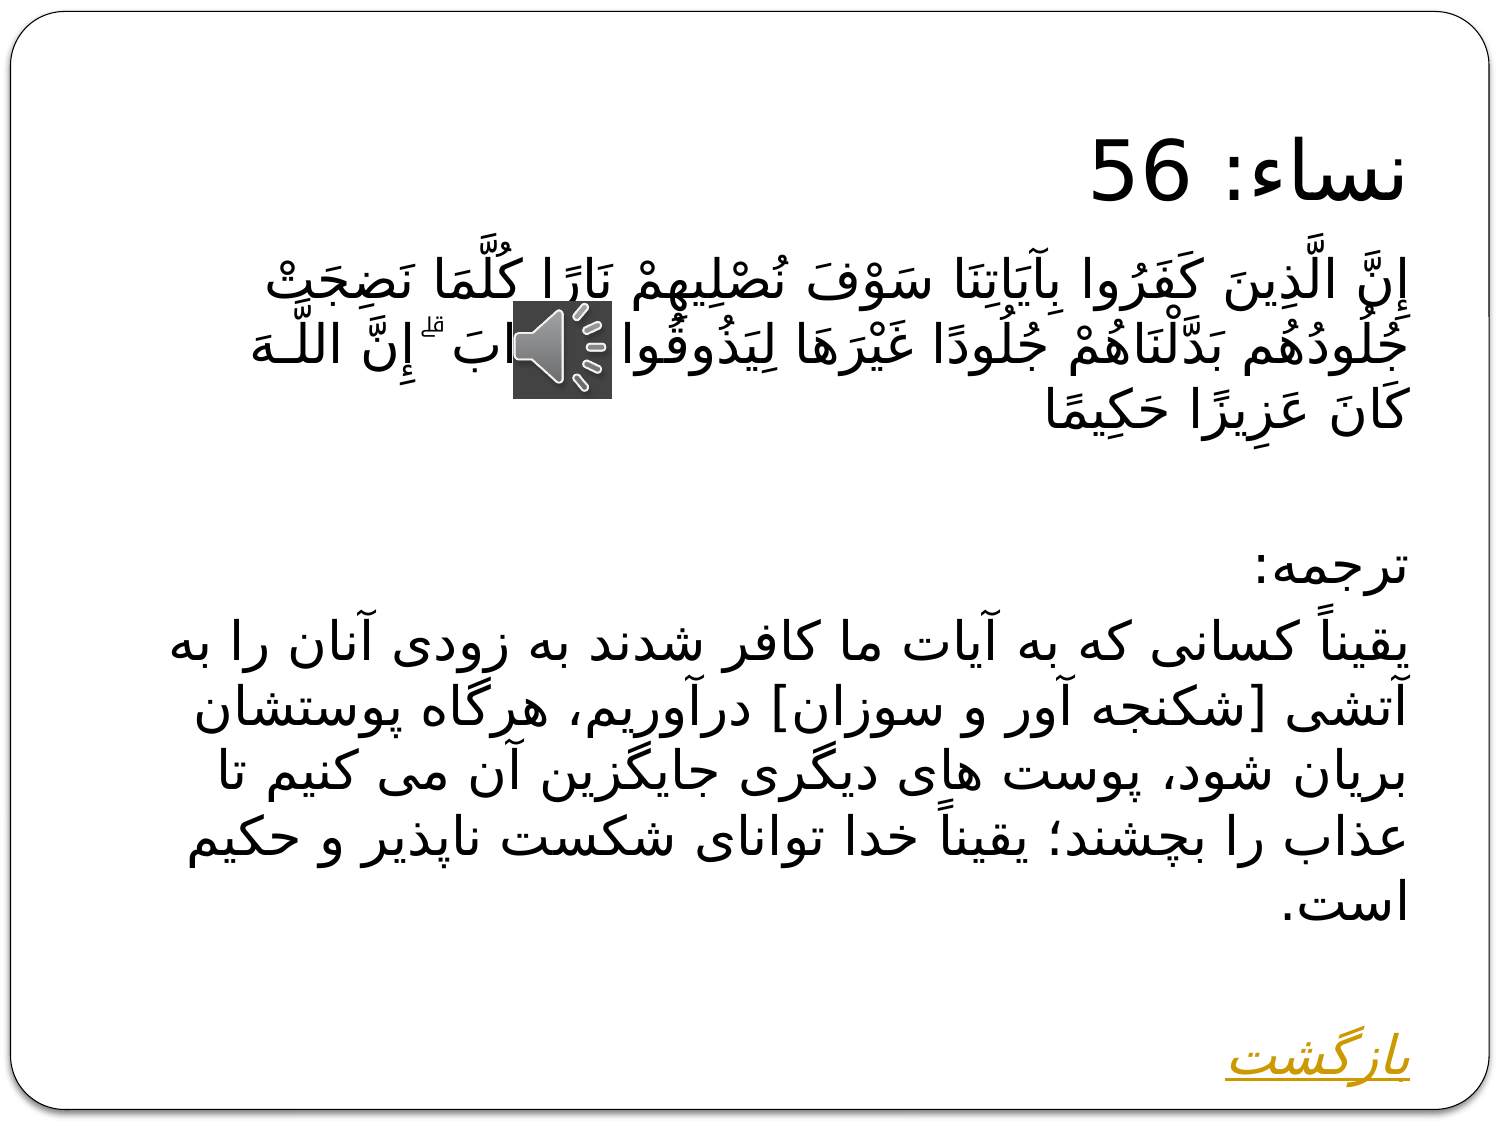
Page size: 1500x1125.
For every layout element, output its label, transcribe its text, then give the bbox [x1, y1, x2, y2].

title نساء: 56 [150, 45, 1425, 233]
list إِنَّ الَّذِينَ كَفَرُ‌وا بِآيَاتِنَا سَوْفَ نُصْلِيهِمْ نَارً‌ا كُلَّمَا نَضِجَتْ جُلُودُهُم بَدَّلْنَاهُمْ جُلُودًا غَيْرَ‌هَا لِيَذُوقُوا الْعَذَابَ ۗ إِنَّ اللَّـهَ كَانَ عَزِيزًا حَكِيمًا ترجمه: یقیناً کسانی که به آیات ما کافر شدند به زودی آنان را به آتشی [شکنجه آور و سوزان] درآوریم، هرگاه پوستشان بریان شود، پوست های دیگری جایگزین آن می کنیم تا عذاب را بچشند؛ یقیناً خدا توانای شکست ناپذیر و حکیم است. بازگشت [150, 237, 1425, 988]
picture [512, 299, 613, 401]
